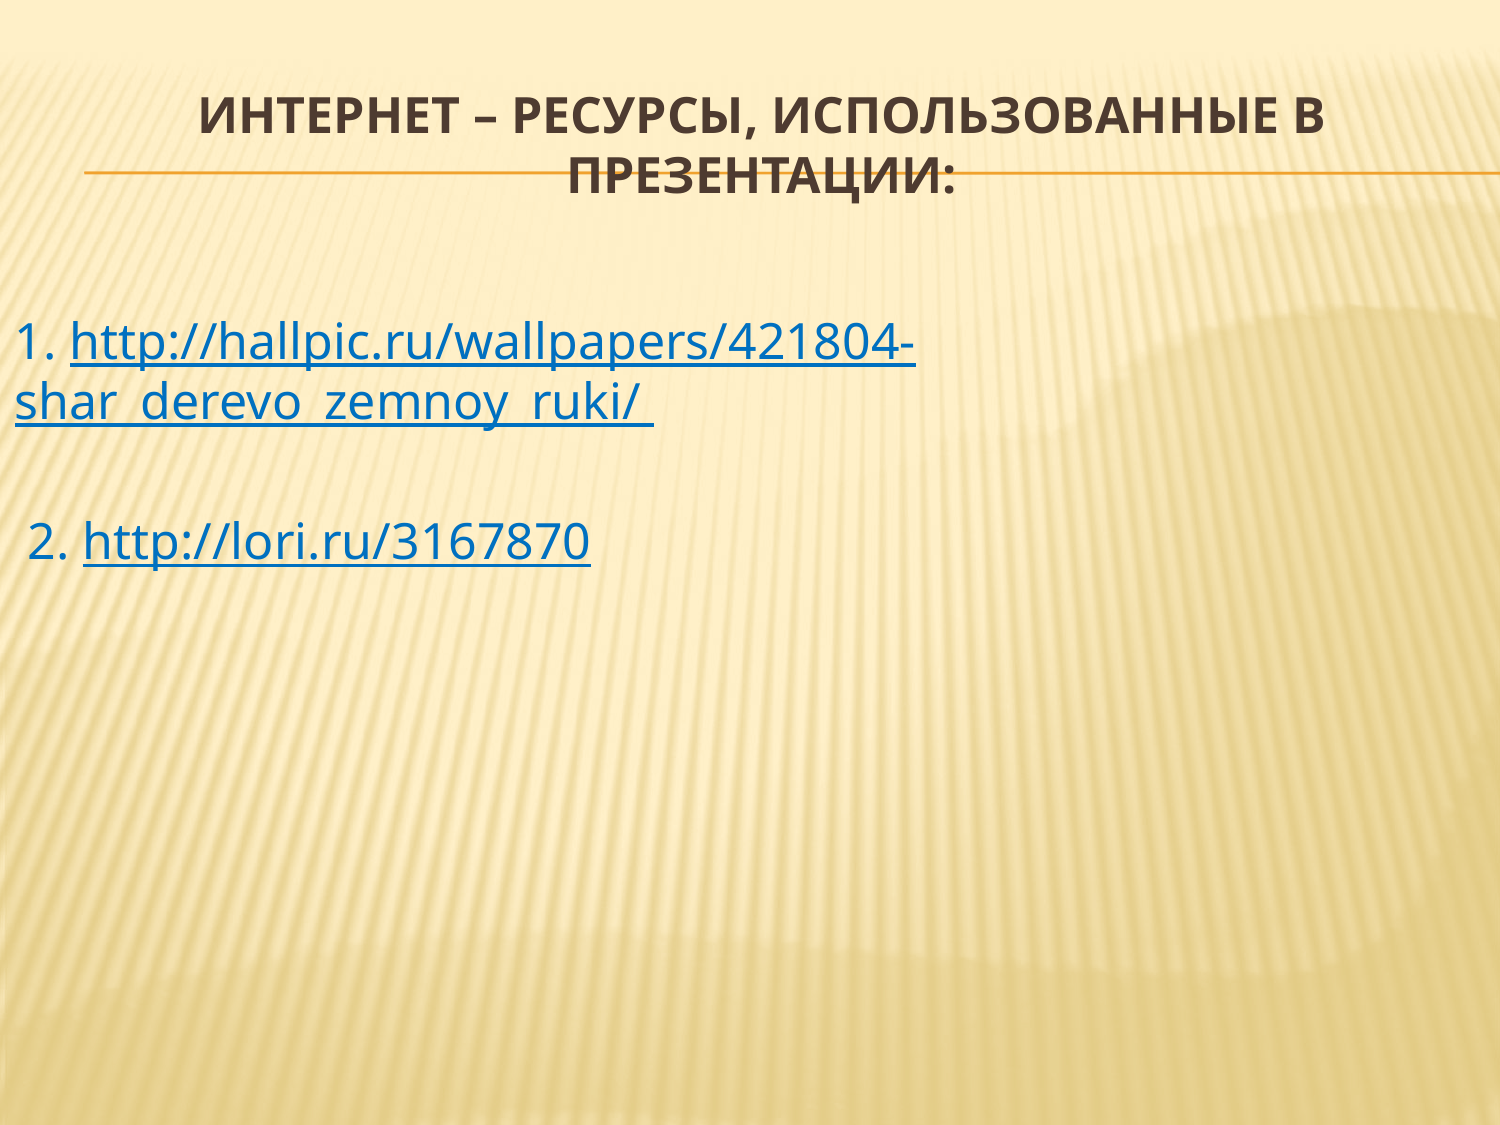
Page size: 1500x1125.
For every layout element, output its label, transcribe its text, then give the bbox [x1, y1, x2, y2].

list 1. http://hallpic.ru/wallpapers/421804-shar_derevo_zemnoy_ruki/ 2. http://lori.ru/3167870 [0, 212, 1500, 955]
title Интернет – ресурсы, использованные в презентации: [49, 75, 1475, 212]
